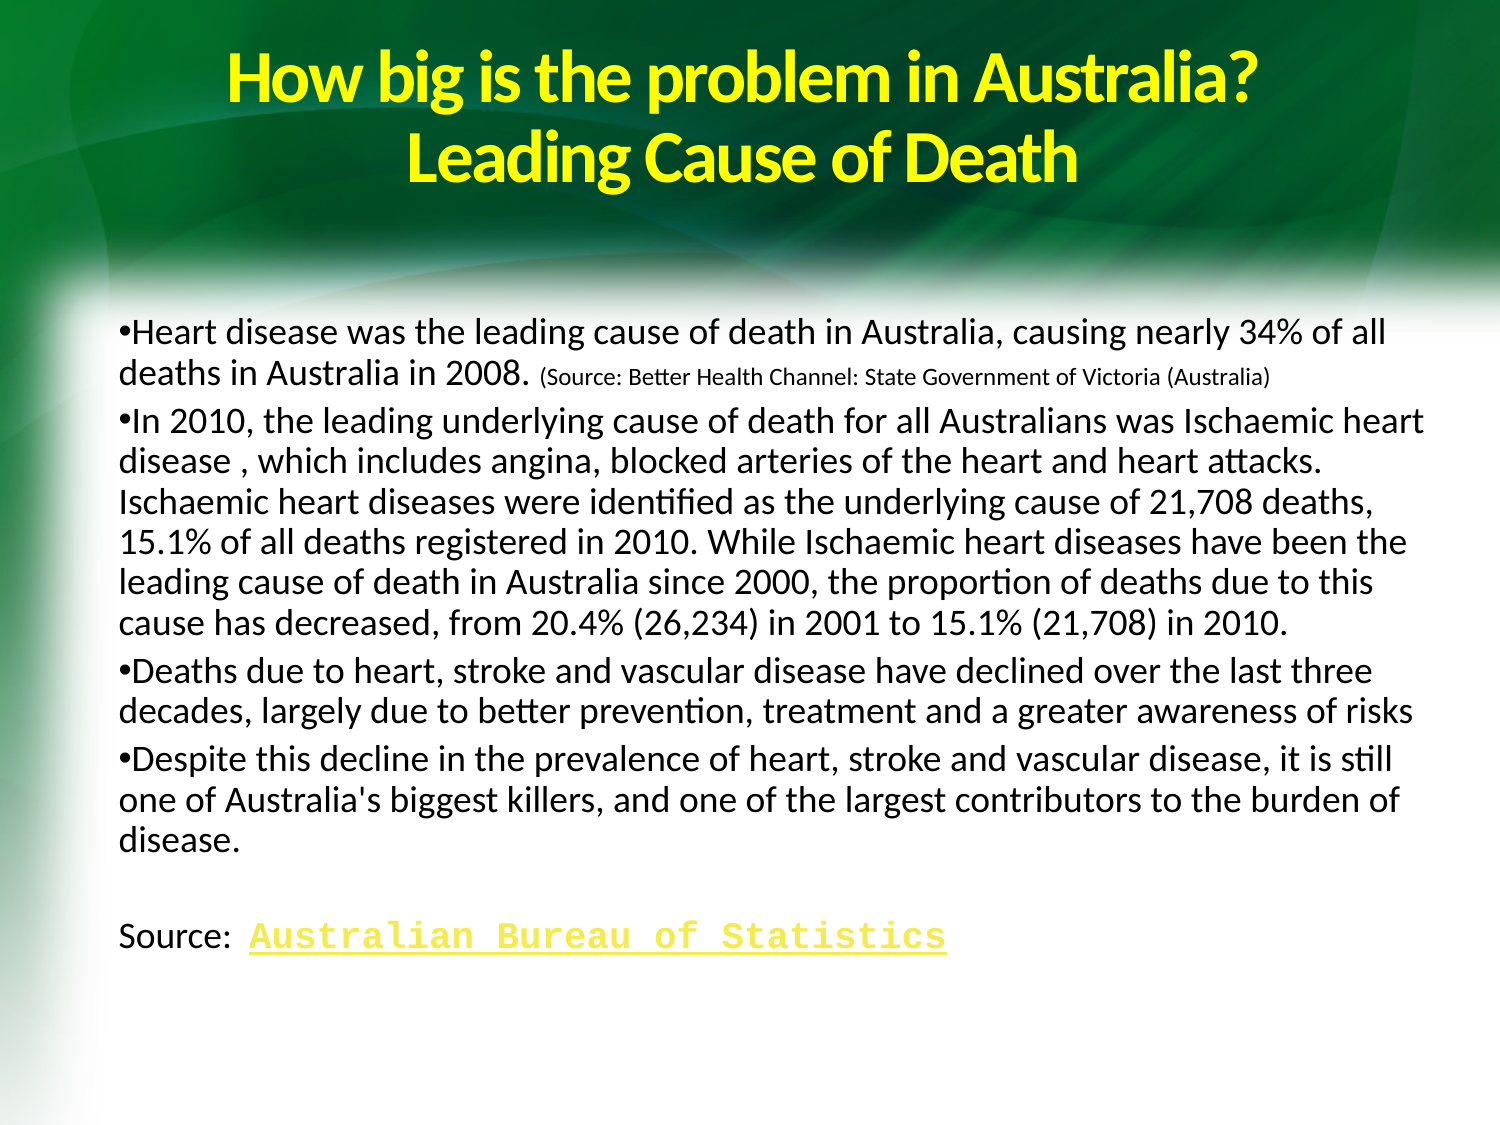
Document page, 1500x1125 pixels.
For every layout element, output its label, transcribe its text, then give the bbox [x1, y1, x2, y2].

picture [0, 0, 1500, 1125]
text_box How big is the problem in Australia? Leading Cause of Death [137, 37, 1350, 200]
list Heart disease was the leading cause of death in Australia, causing nearly 34% of all deaths in Australia in 2008. (Source: Better Health Channel: State Government of Victoria (Australia) In 2010, the leading underlying cause of death for all Australians was Ischaemic heart disease , which includes angina, blocked arteries of the heart and heart attacks. Ischaemic heart diseases were identified as the underlying cause of 21,708 deaths, 15.1% of all deaths registered in 2010. While Ischaemic heart diseases have been the leading cause of death in Australia since 2000, the proportion of deaths due to this cause has decreased, from 20.4% (26,234) in 2001 to 15.1% (21,708) in 2010. Deaths due to heart, stroke and vascular disease have declined over the last three decades, largely due to better prevention, treatment and a greater awareness of risks Despite this decline in the prevalence of heart, stroke and vascular disease, it is still one of Australia's biggest killers, and one of the largest contributors to the burden of disease. Source: Australian Bureau of Statistics [118, 312, 1438, 1022]
